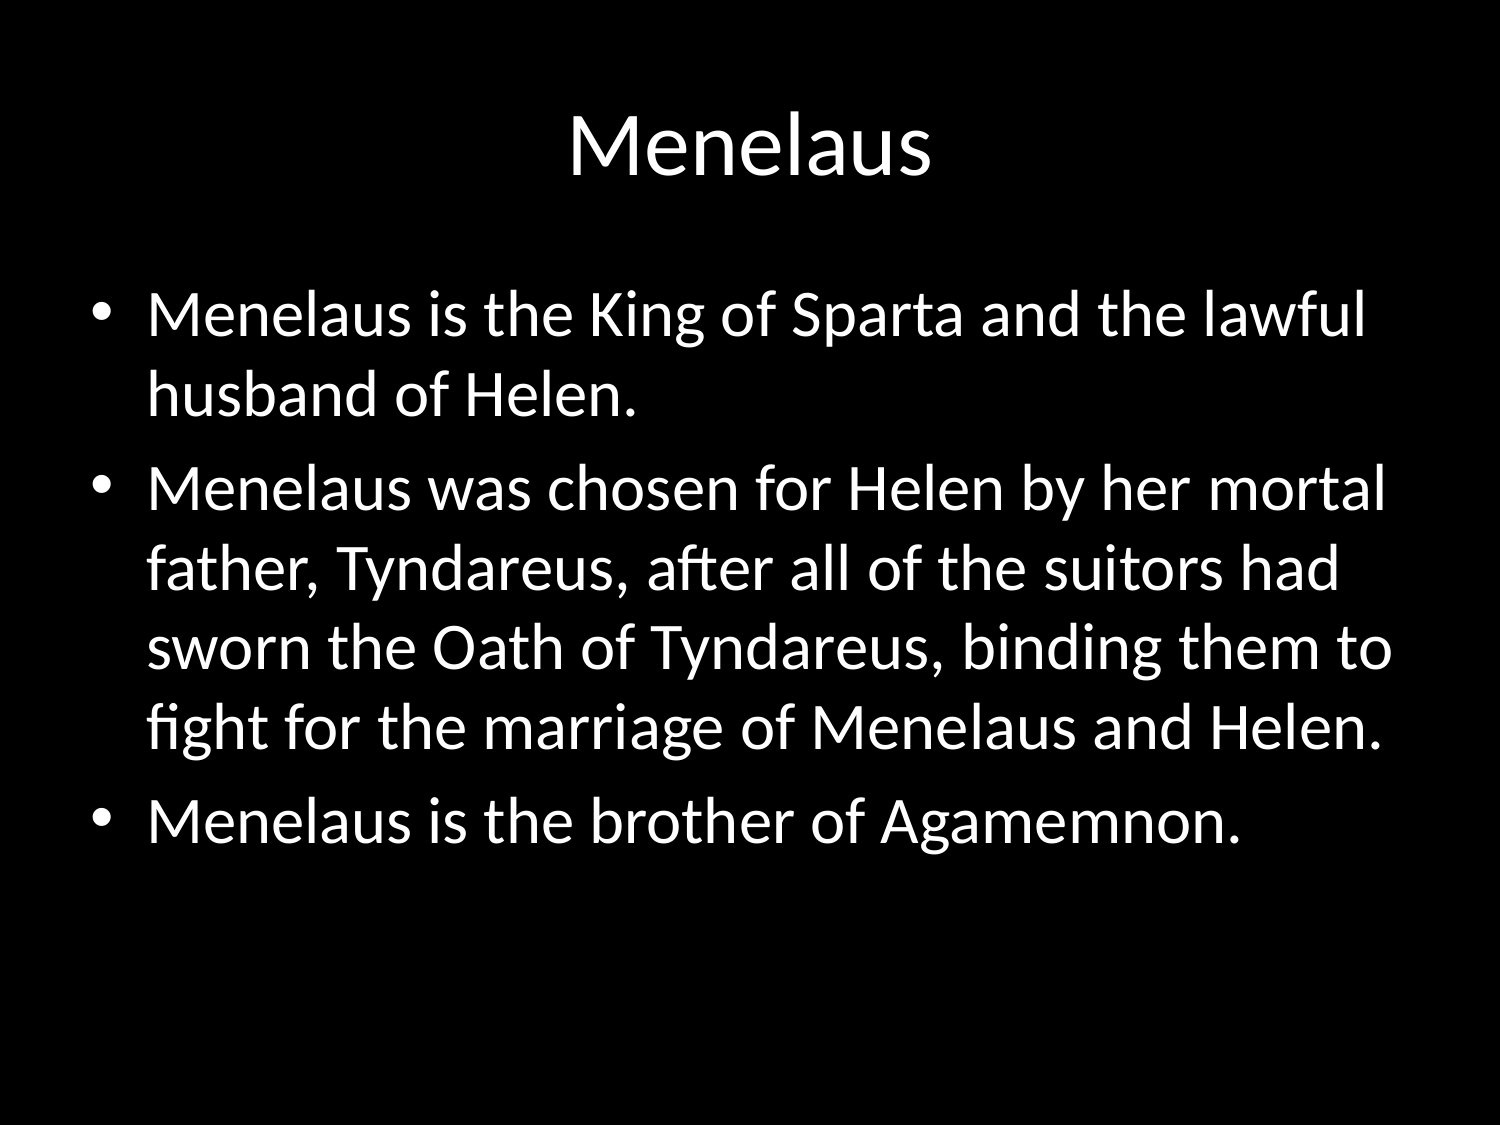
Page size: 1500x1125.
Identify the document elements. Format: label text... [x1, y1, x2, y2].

list Menelaus is the King of Sparta and the lawful husband of Helen. Menelaus was chosen for Helen by her mortal father, Tyndareus, after all of the suitors had sworn the Oath of Tyndareus, binding them to fight for the marriage of Menelaus and Helen. Menelaus is the brother of Agamemnon. [75, 262, 1425, 1005]
title Menelaus [75, 45, 1425, 233]
